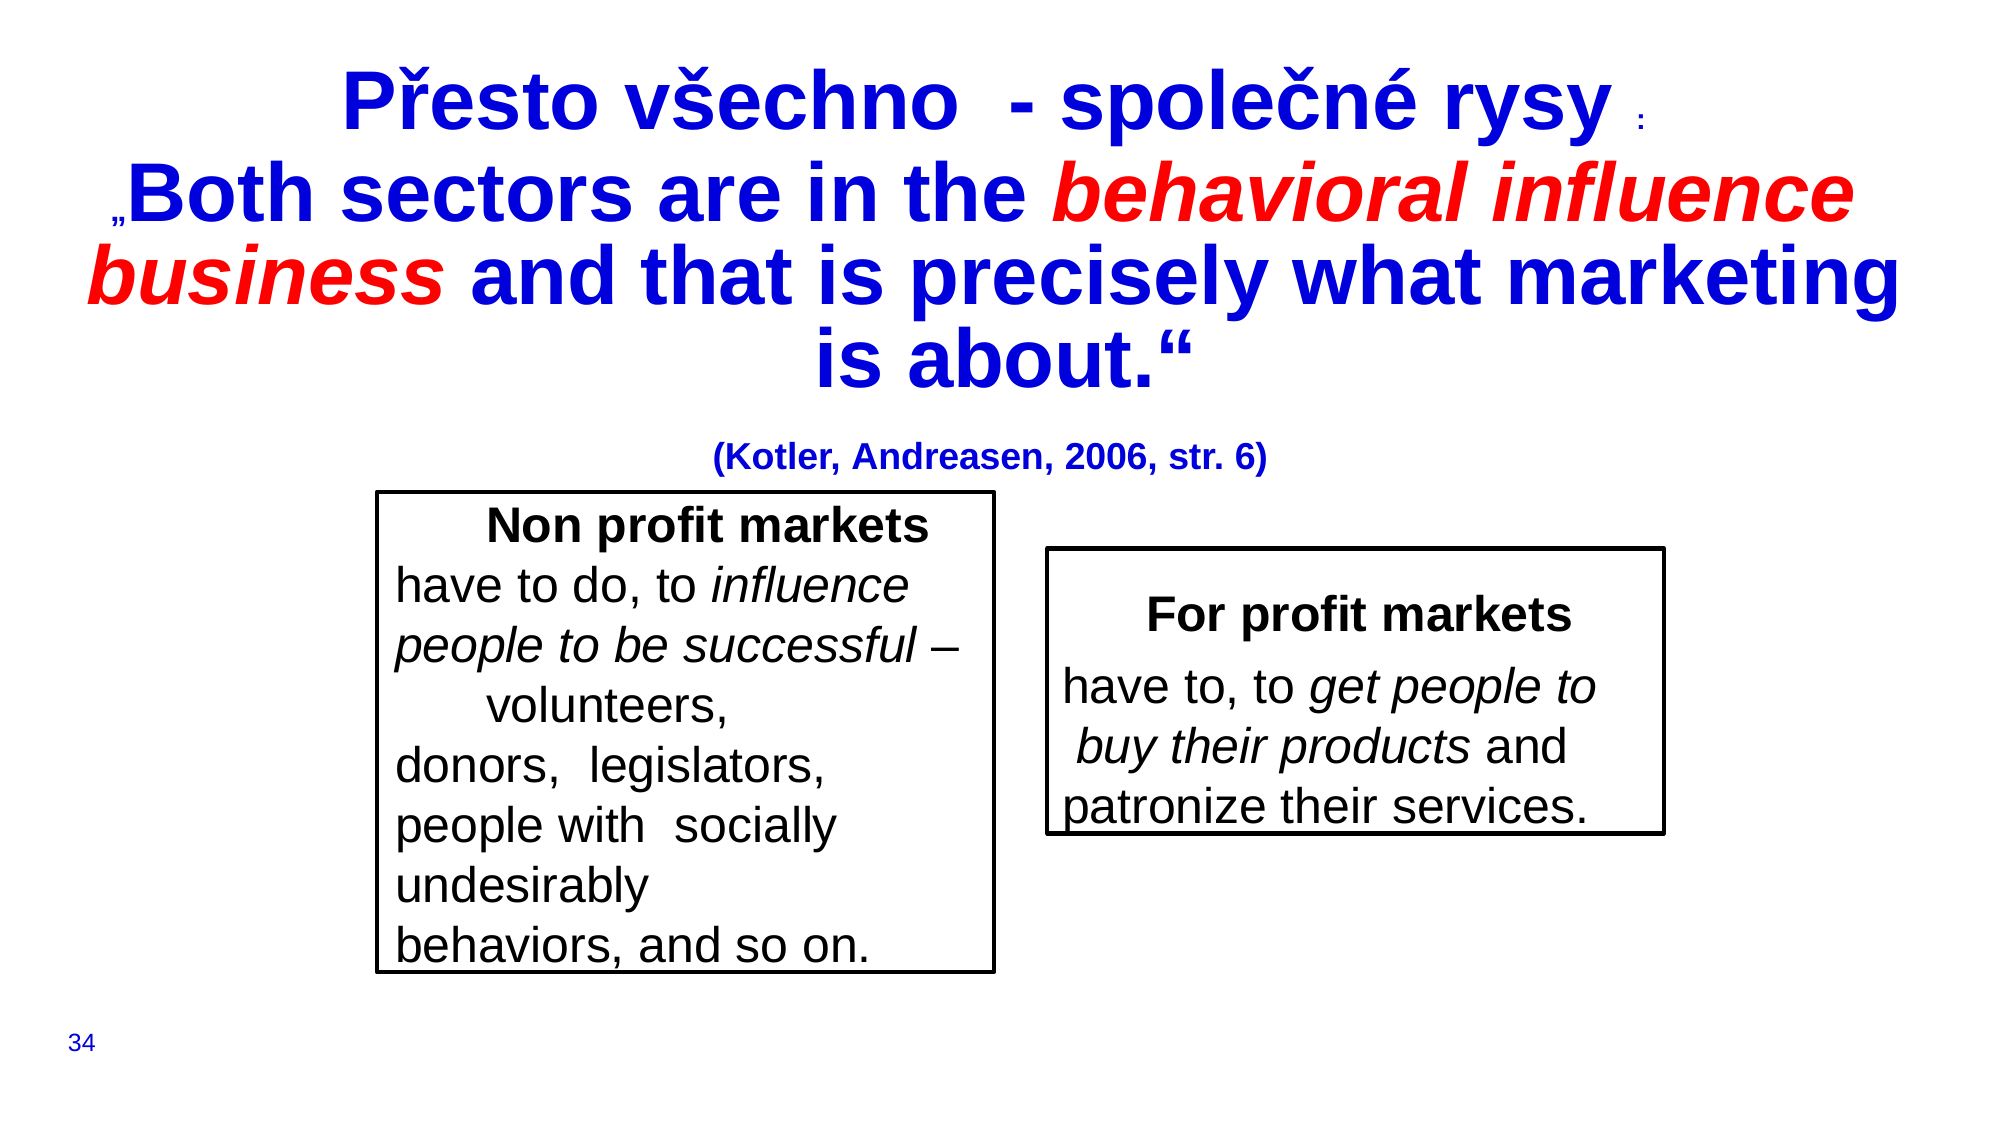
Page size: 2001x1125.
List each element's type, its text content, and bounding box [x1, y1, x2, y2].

slide_number 34 [61, 1026, 102, 1125]
text_box (Kotler, Andreasen, 2006, str. 6) [710, 430, 1277, 478]
title Přesto všechno - společné rysy : „Both sectors are in the behavioral influence business and that is precisely what marketing is about.“ [81, 52, 1907, 404]
text_box For profit markets have to, to get people to buy their products and patronize their services. [1047, 548, 1664, 834]
text_box Non profit markets have to do, to influence people to be successful – volunteers, donors, legislators, people with socially undesirably behaviors, and so on. [377, 491, 994, 973]
